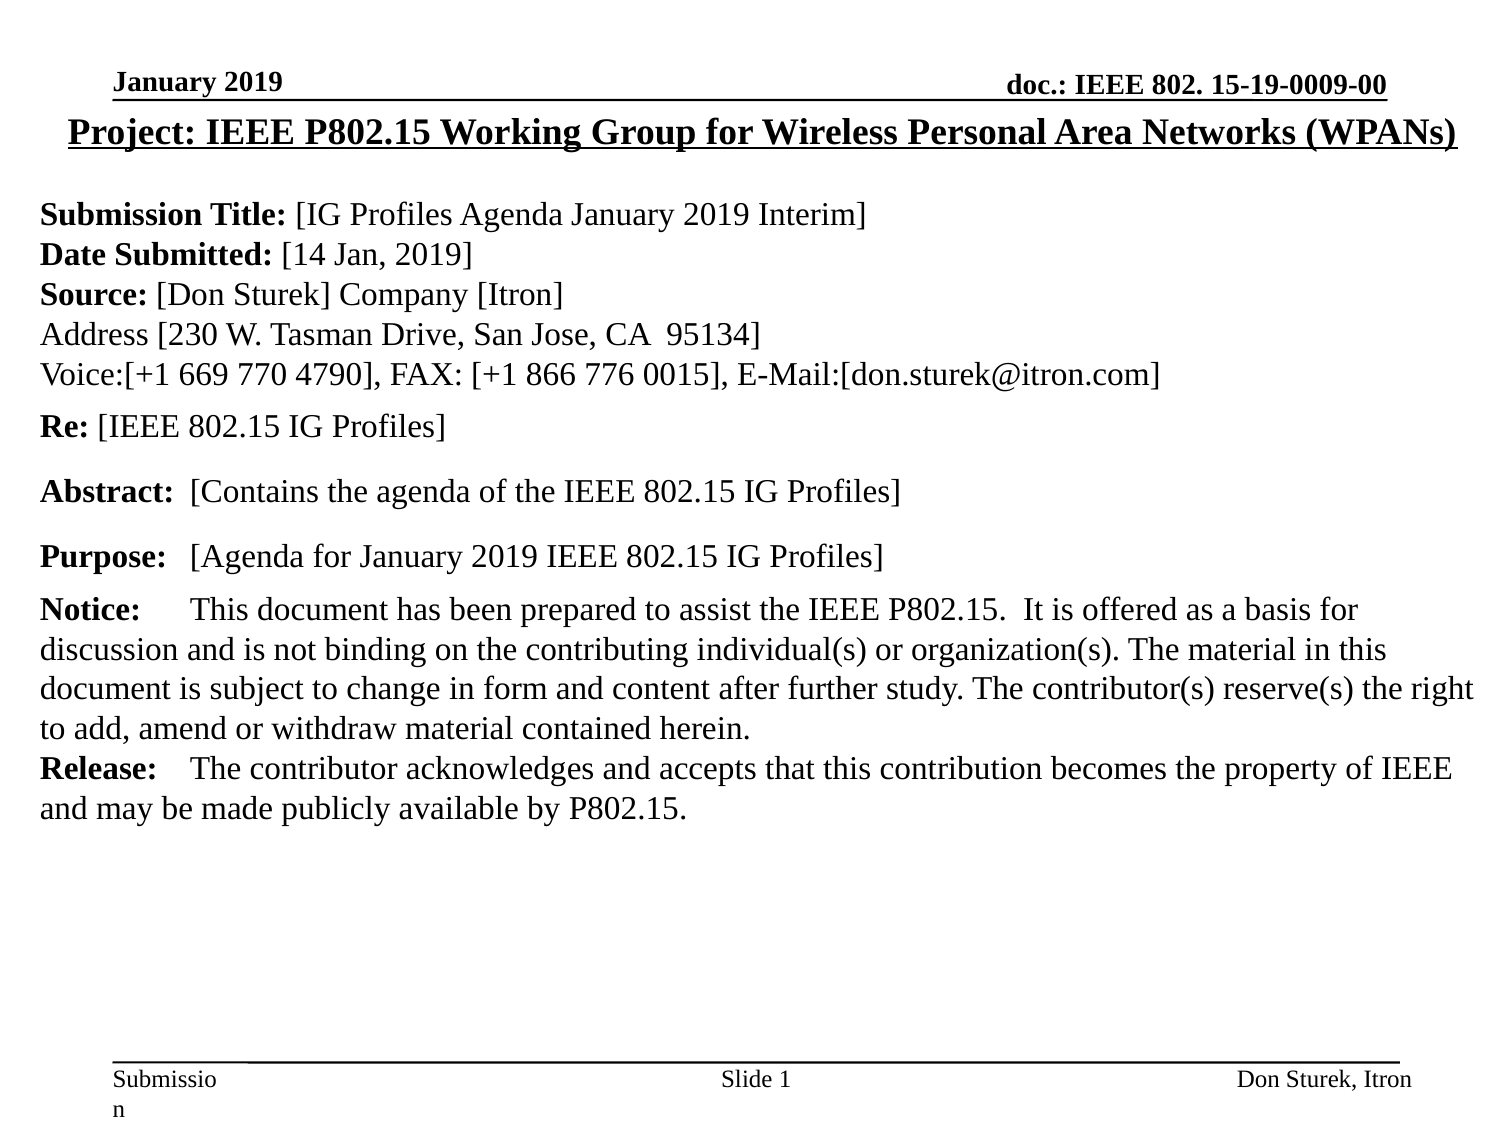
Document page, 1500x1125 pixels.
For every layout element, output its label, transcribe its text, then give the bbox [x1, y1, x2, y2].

text_box Project: IEEE P802.15 Working Group for Wireless Personal Area Networks (WPANs) Submission Title: [IG Profiles Agenda January 2019 Interim] Date Submitted: [14 Jan, 2019] Source: [Don Sturek] Company [Itron] Address [230 W. Tasman Drive, San Jose, CA 95134] Voice:[+1 669 770 4790], FAX: [+1 866 776 0015], E-Mail:[don.sturek@itron.com] Re: [IEEE 802.15 IG Profiles] Abstract: [Contains the agenda of the IEEE 802.15 IG Profiles] Purpose: [Agenda for January 2019 IEEE 802.15 IG Profiles] Notice: This document has been prepared to assist the IEEE P802.15. It is offered as a basis for discussion and is not binding on the contributing individual(s) or organization(s). The material in this document is subject to change in form and content after further study. The contributor(s) reserve(s) the right to add, amend or withdraw material contained herein. Release: The contributor acknowledges and accepts that this contribution becomes the property of IEEE and may be made publicly available by P802.15. [24, 99, 1500, 834]
footer Don Sturek, Itron [900, 1062, 1413, 1093]
slide_number Slide 1 [712, 1062, 800, 1093]
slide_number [112, 62, 375, 98]
